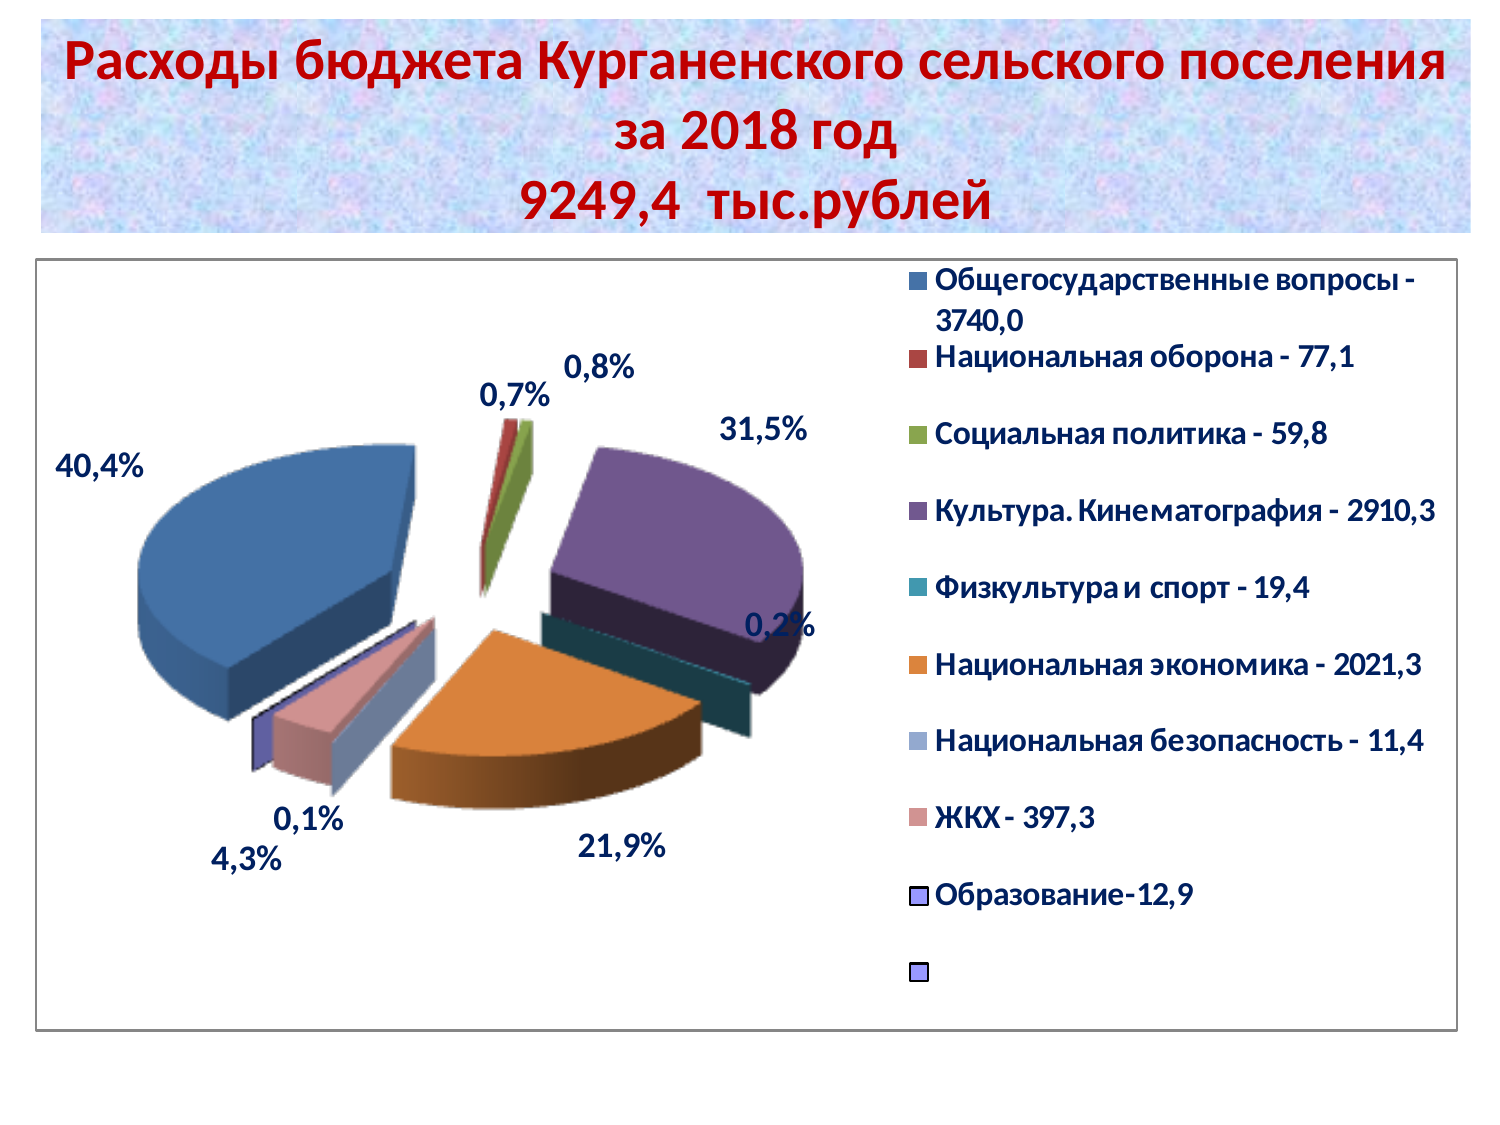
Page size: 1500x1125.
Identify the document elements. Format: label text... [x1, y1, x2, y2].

title Расходы бюджета Курганенского сельского поселения за 2018 год 9249,4 тыс.рублей [40, 18, 1471, 233]
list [23, 246, 1468, 1039]
